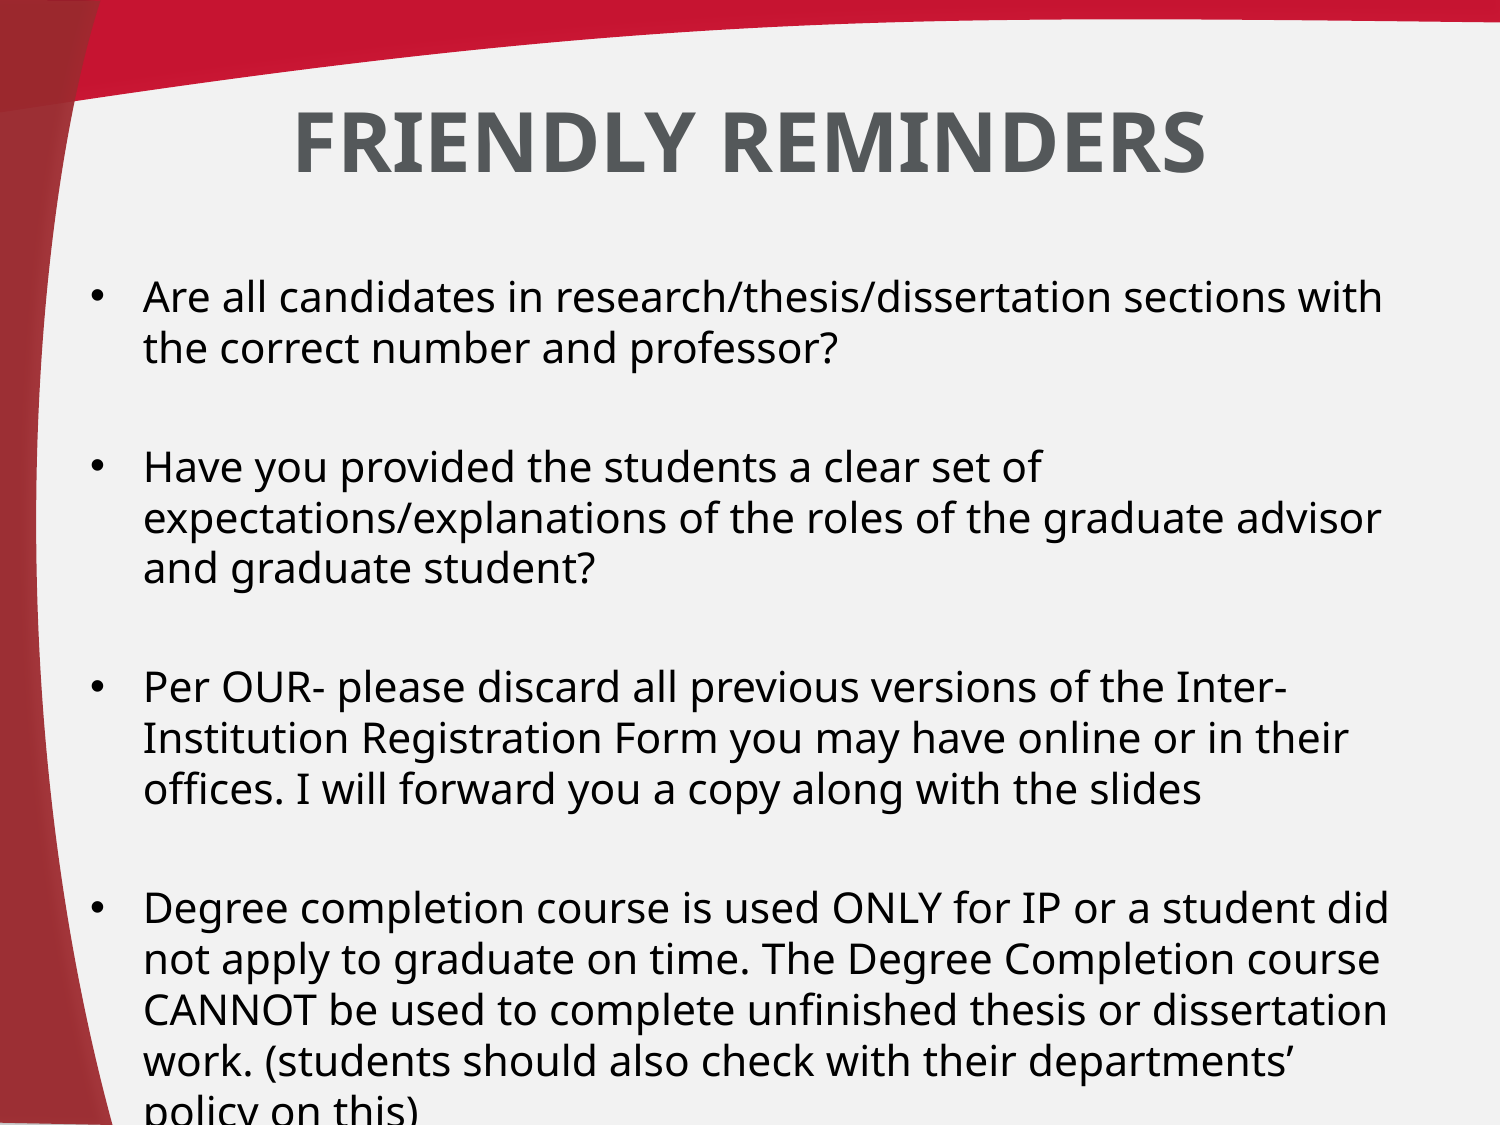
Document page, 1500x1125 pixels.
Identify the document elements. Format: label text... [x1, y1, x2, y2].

title Friendly reminders [75, 45, 1425, 233]
list Are all candidates in research/thesis/dissertation sections with the correct number and professor? Have you provided the students a clear set of expectations/explanations of the roles of the graduate advisor and graduate student? Per OUR- please discard all previous versions of the Inter-Institution Registration Form you may have online or in their offices. I will forward you a copy along with the slides Degree completion course is used ONLY for IP or a student did not apply to graduate on time. The Degree Completion course CANNOT be used to complete unfinished thesis or dissertation work. (students should also check with their departments’ policy on this) [75, 262, 1425, 1125]
